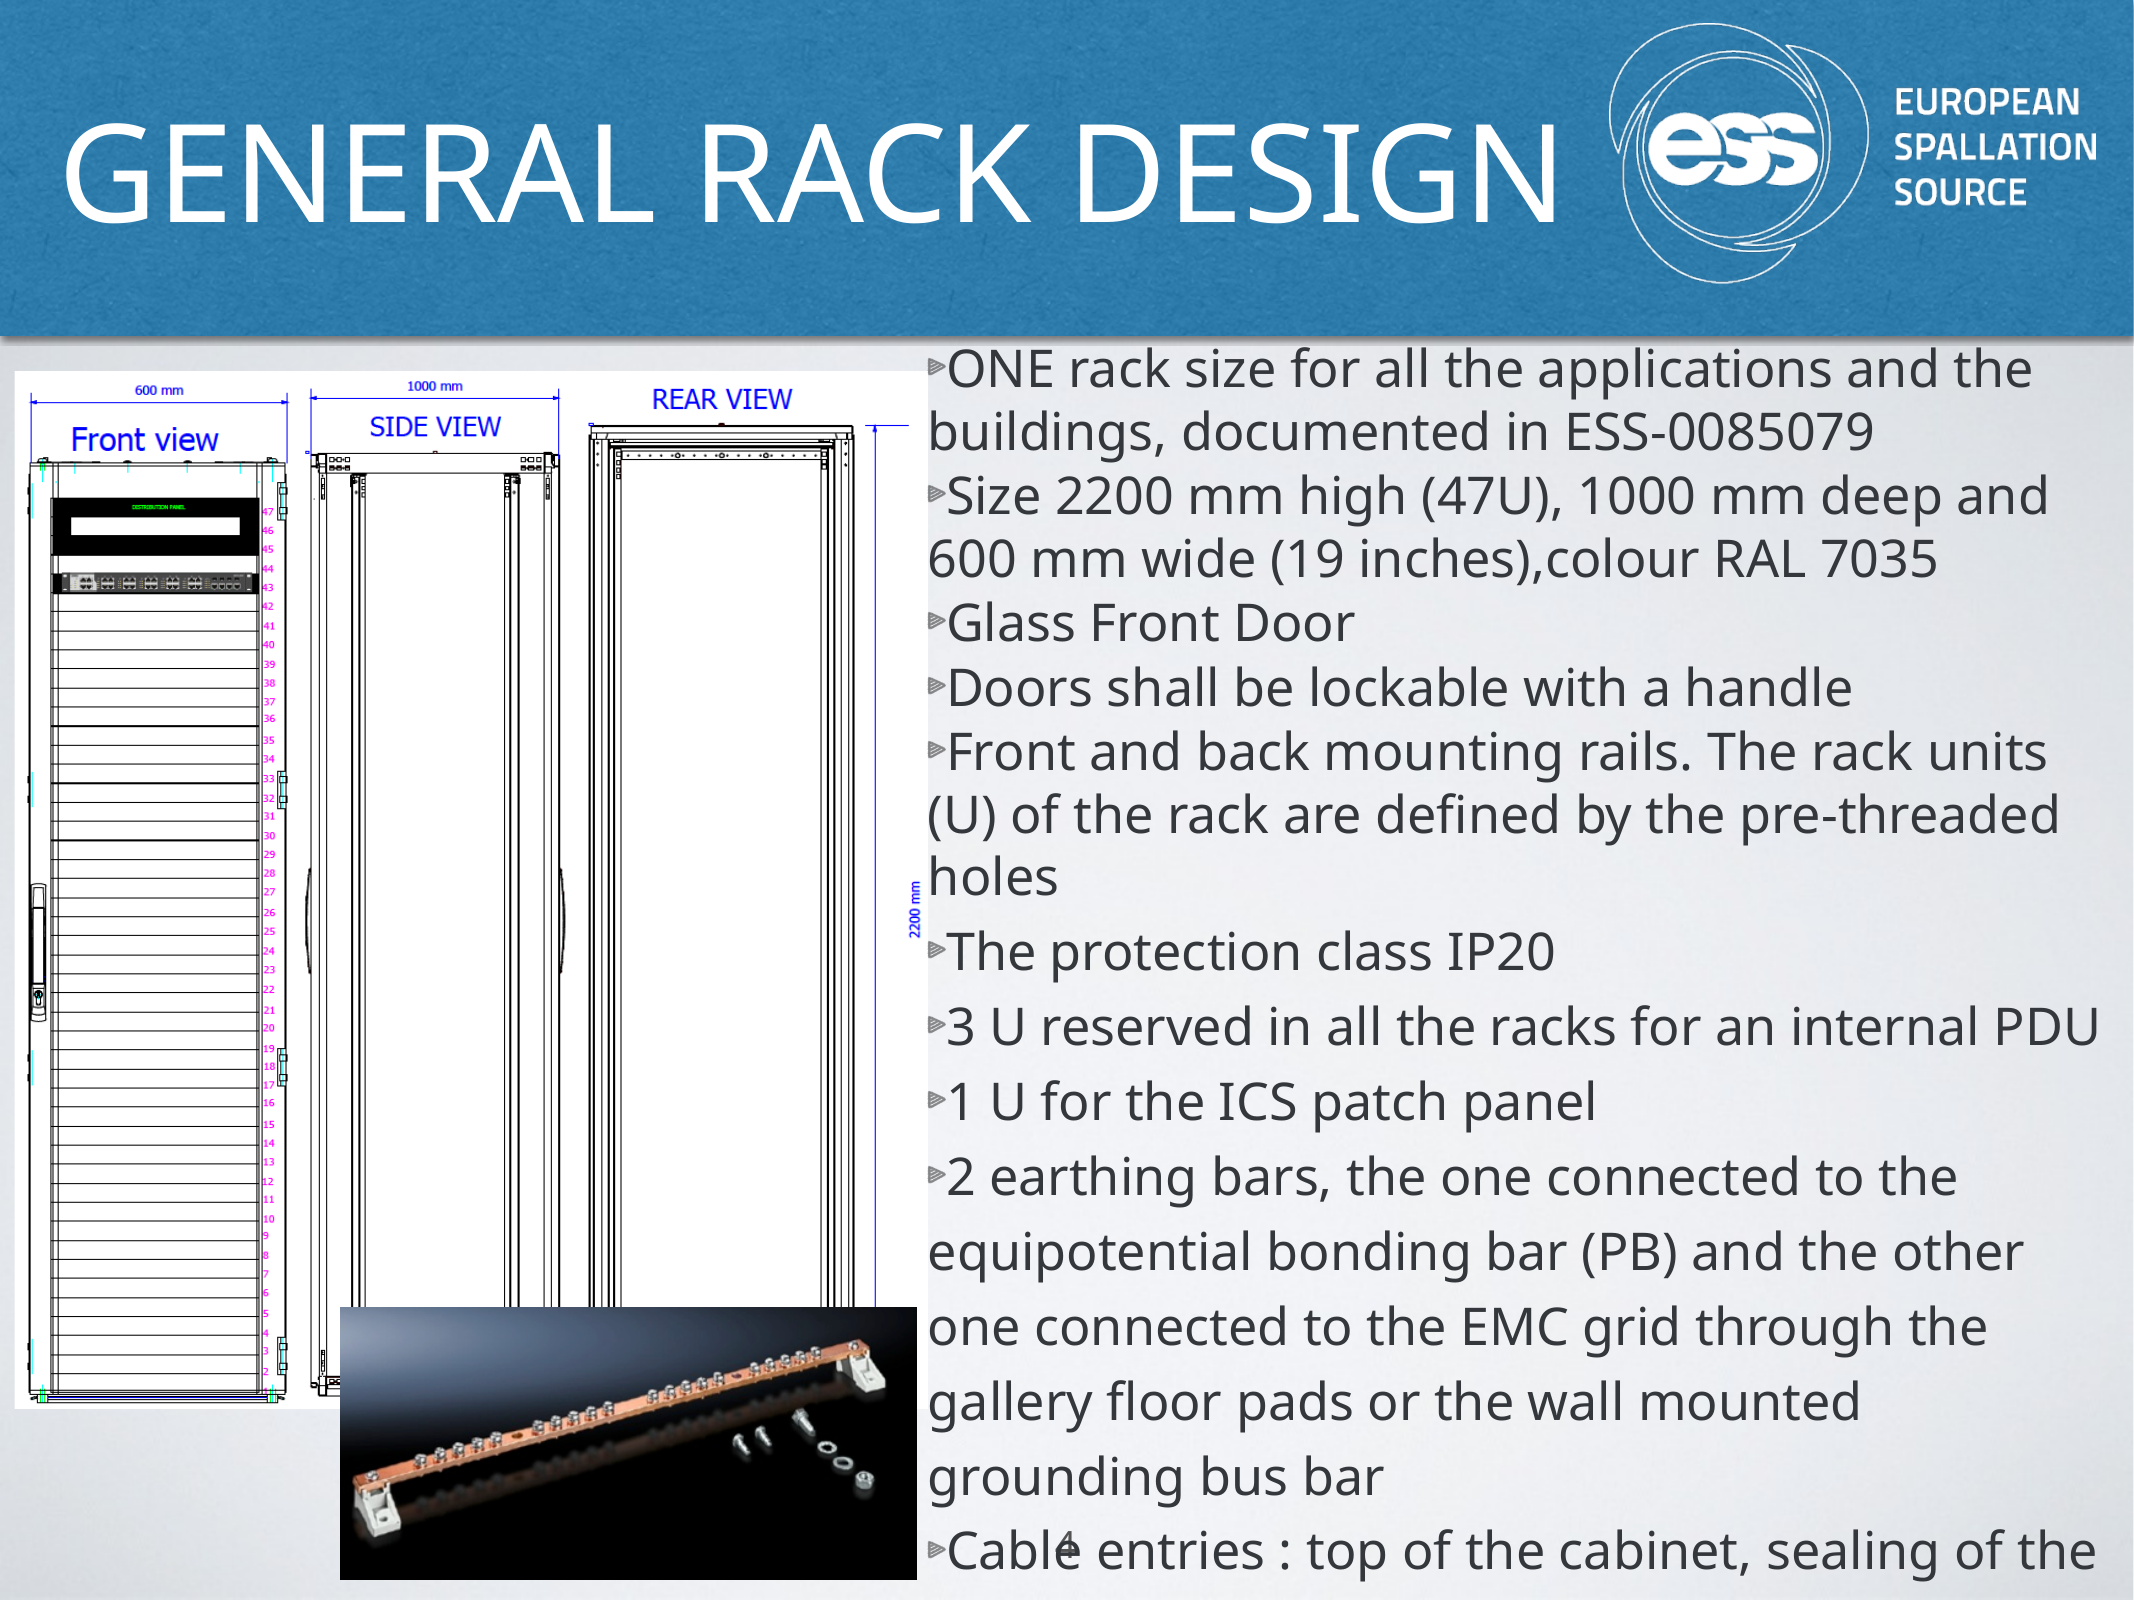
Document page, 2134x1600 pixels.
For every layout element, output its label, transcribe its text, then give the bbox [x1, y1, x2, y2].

slide_number 4 [1046, 1522, 1085, 1580]
list ONE rack size for all the applications and the buildings, documented in ESS-0085079 Size 2200 mm high (47U), 1000 mm deep and 600 mm wide (19 inches),colour RAL 7035 Glass Front Door Doors shall be lockable with a handle Front and back mounting rails. The rack units (U) of the rack are defined by the pre-threaded holes The protection class IP20 3 U reserved in all the racks for an internal PDU 1 U for the ICS patch panel 2 earthing bars, the one connected to the equipotential bonding bar (PB) and the other one connected to the EMC grid through the gallery floor pads or the wall mounted grounding bus bar Cable entries : top of the cabinet, sealing of the cable openings will be performed with brush type sealants [927, 334, 2112, 1522]
title General Rack Design [57, 67, 1572, 269]
picture [0, 0, 2134, 1600]
